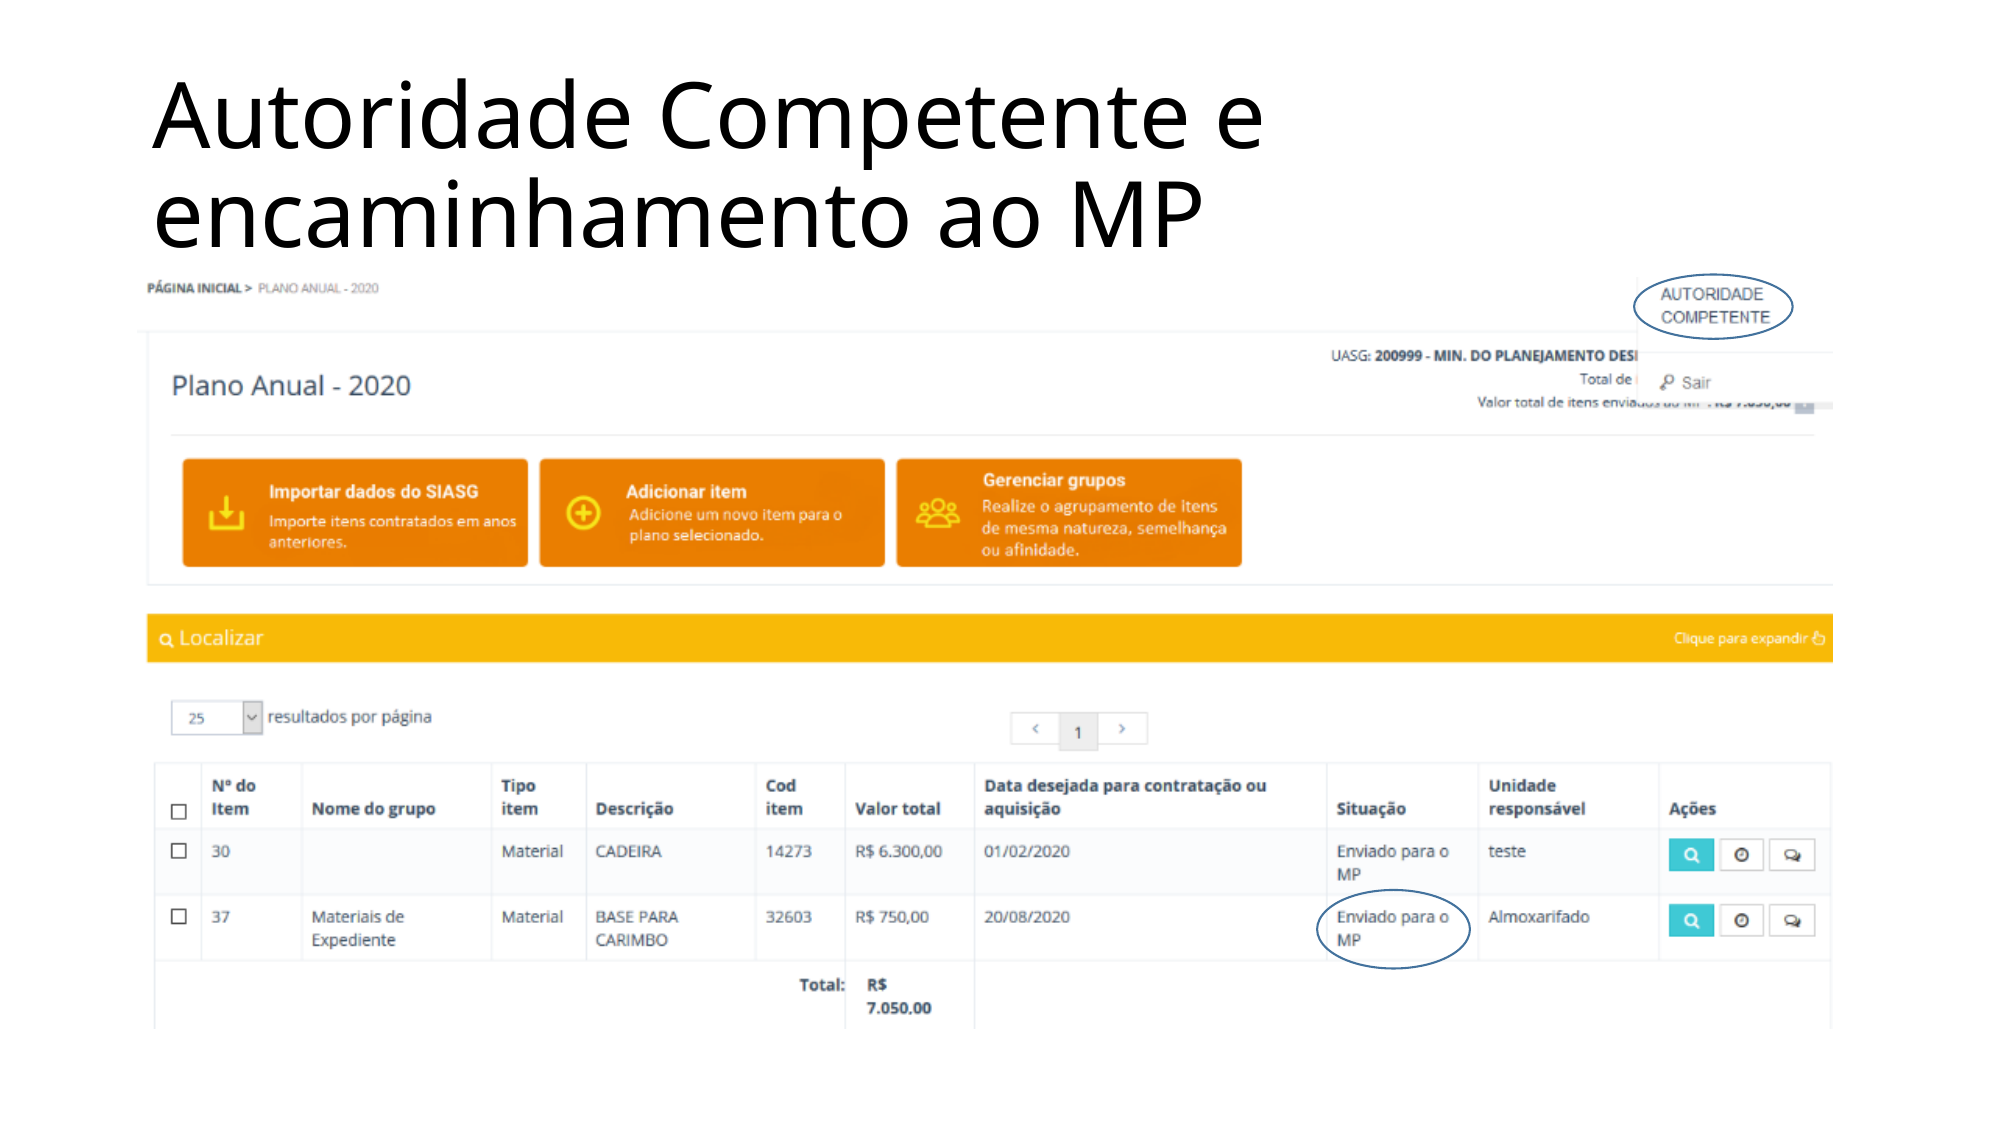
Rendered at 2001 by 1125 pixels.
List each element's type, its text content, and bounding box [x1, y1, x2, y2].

picture [137, 277, 1833, 1029]
text_box [1676, 273, 1750, 277]
title Autoridade Competente e encaminhamento ao MP [137, 59, 1863, 278]
